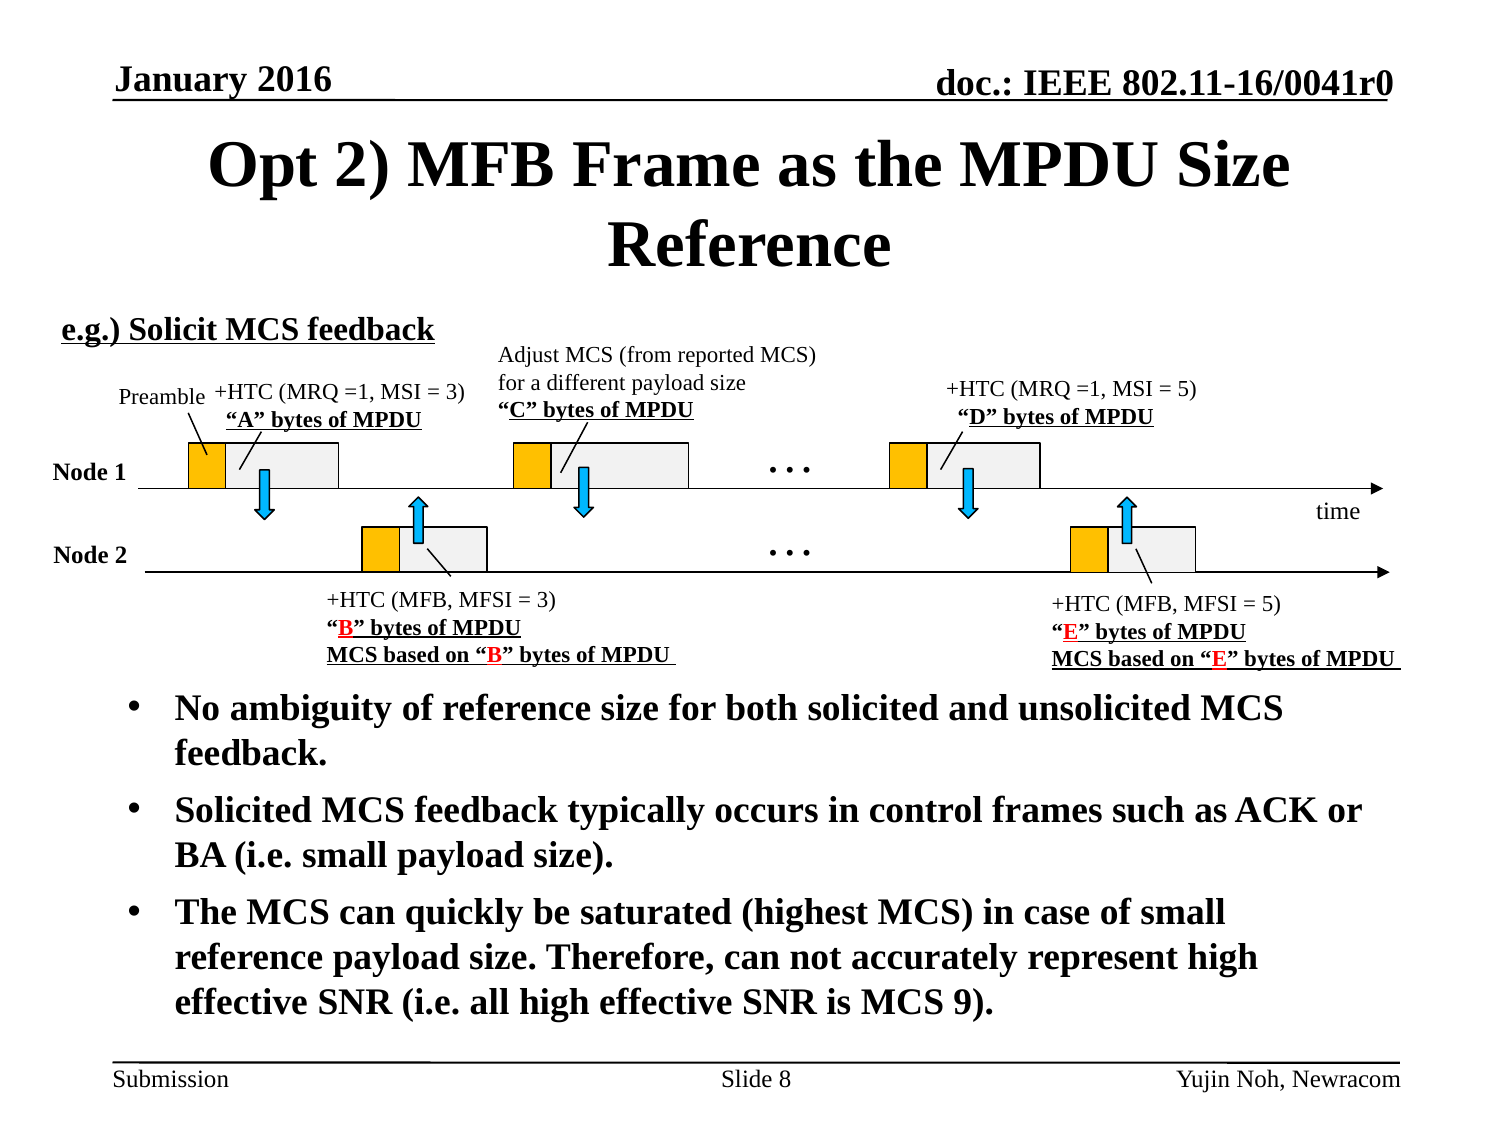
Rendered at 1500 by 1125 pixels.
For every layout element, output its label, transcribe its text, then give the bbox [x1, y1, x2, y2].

title Opt 2) MFB Frame as the MPDU Size Reference [112, 112, 1388, 288]
footer Yujin Noh, Newracom [878, 1061, 1402, 1093]
slide_number Slide 8 [712, 1061, 800, 1123]
list No ambiguity of reference size for both solicited and unsolicited MCS feedback. Solicited MCS feedback typically occurs in control frames such as ACK or BA (i.e. small payload size). The MCS can quickly be saturated (highest MCS) in case of small reference payload size. Therefore, can not accurately represent high effective SNR (i.e. all high effective SNR is MCS 9). [112, 690, 1388, 1043]
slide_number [114, 54, 423, 100]
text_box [37, 299, 1429, 681]
